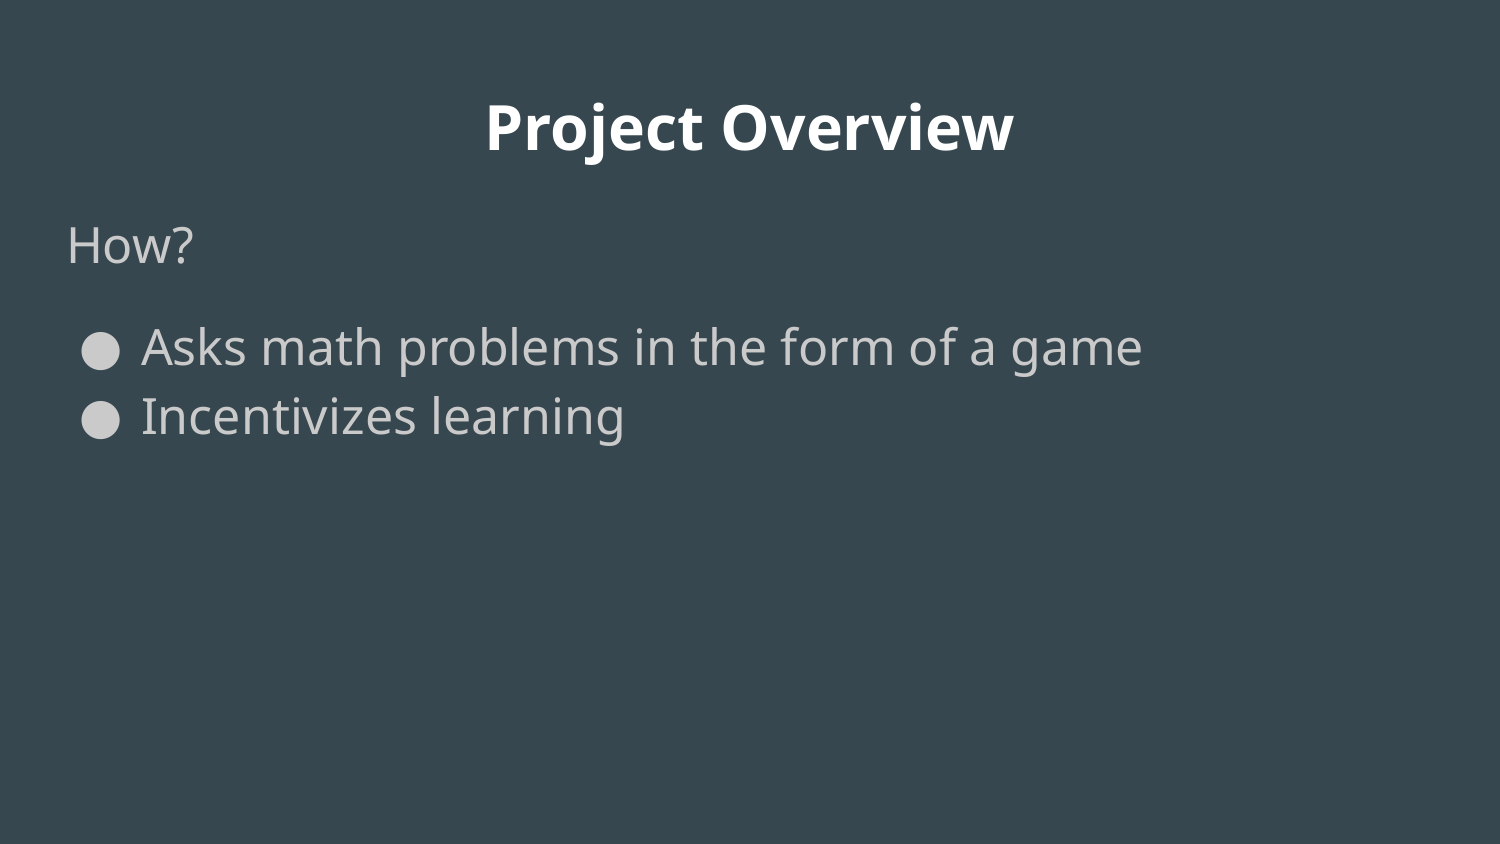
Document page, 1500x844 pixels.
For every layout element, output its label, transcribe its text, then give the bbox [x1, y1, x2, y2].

list How? Asks math problems in the form of a game Incentivizes learning [51, 189, 1389, 750]
title Project Overview [51, 72, 1449, 167]
